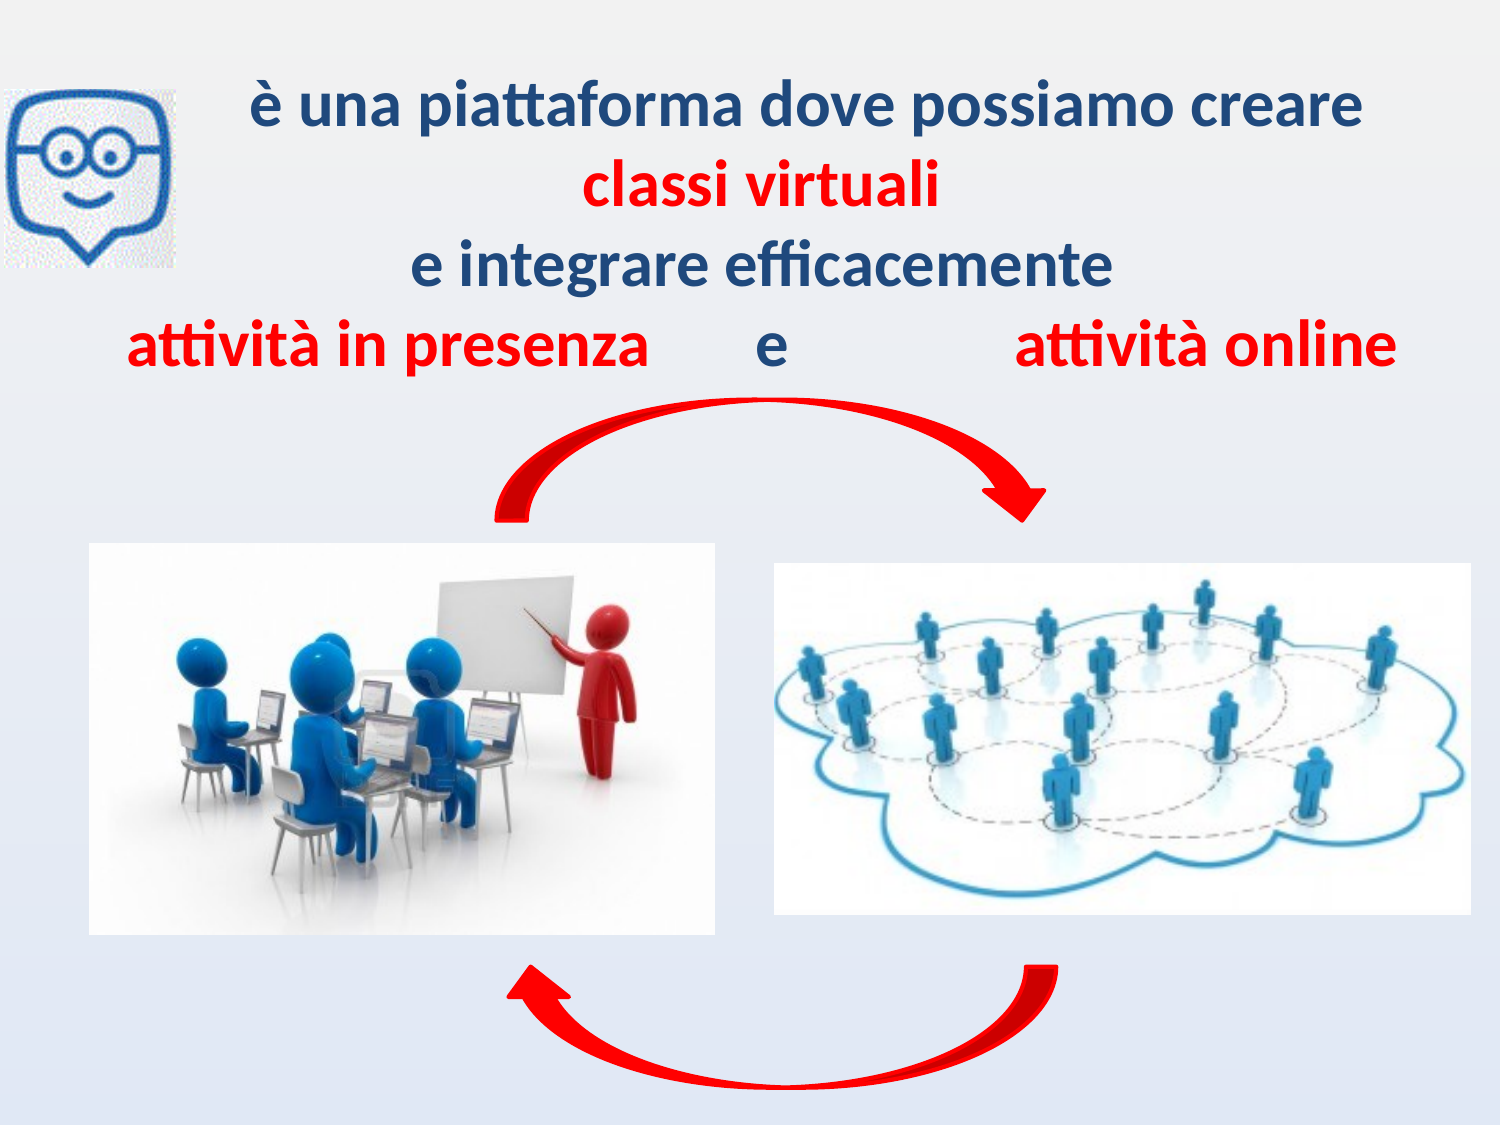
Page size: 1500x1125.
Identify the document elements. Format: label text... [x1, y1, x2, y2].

picture [4, 89, 176, 268]
picture [89, 543, 716, 935]
text_box [506, 964, 1059, 1090]
title è una piattaforma dove possiamo creare classi virtuali e integrare efficacemente attività in presenza e attività online [87, 42, 1438, 398]
text_box [494, 398, 1047, 523]
picture [774, 562, 1471, 915]
